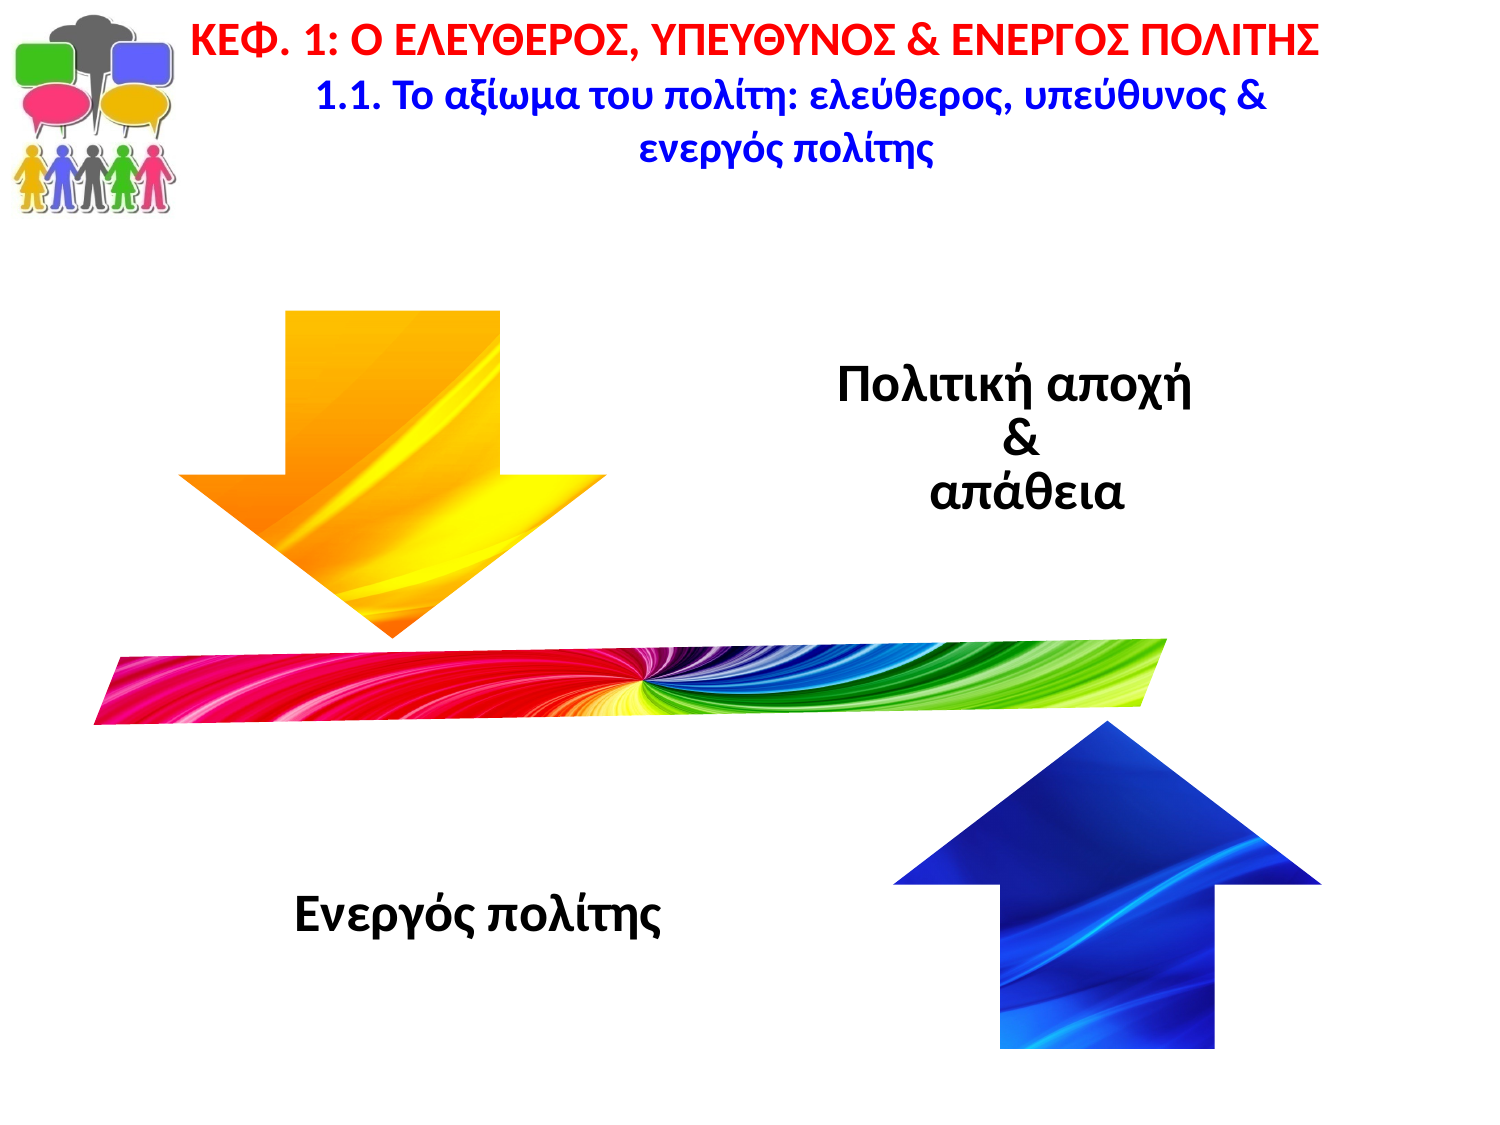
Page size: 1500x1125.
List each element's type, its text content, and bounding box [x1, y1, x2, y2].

text_box ΚΕΦ. 1: Ο ΕΛΕΥΘΕΡΟΣ, ΥΠΕΥΘΥΝΟΣ & ΕΝΕΡΓΟΣ ΠΟΛΙΤΗΣ [188, 0, 1418, 73]
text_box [34, 269, 1466, 1091]
text_box 1.1. Το αξίωμα του πολίτη: ελεύθερος, υπεύθυνος & ενεργός πολίτης [269, 58, 1313, 179]
picture [0, 0, 188, 235]
